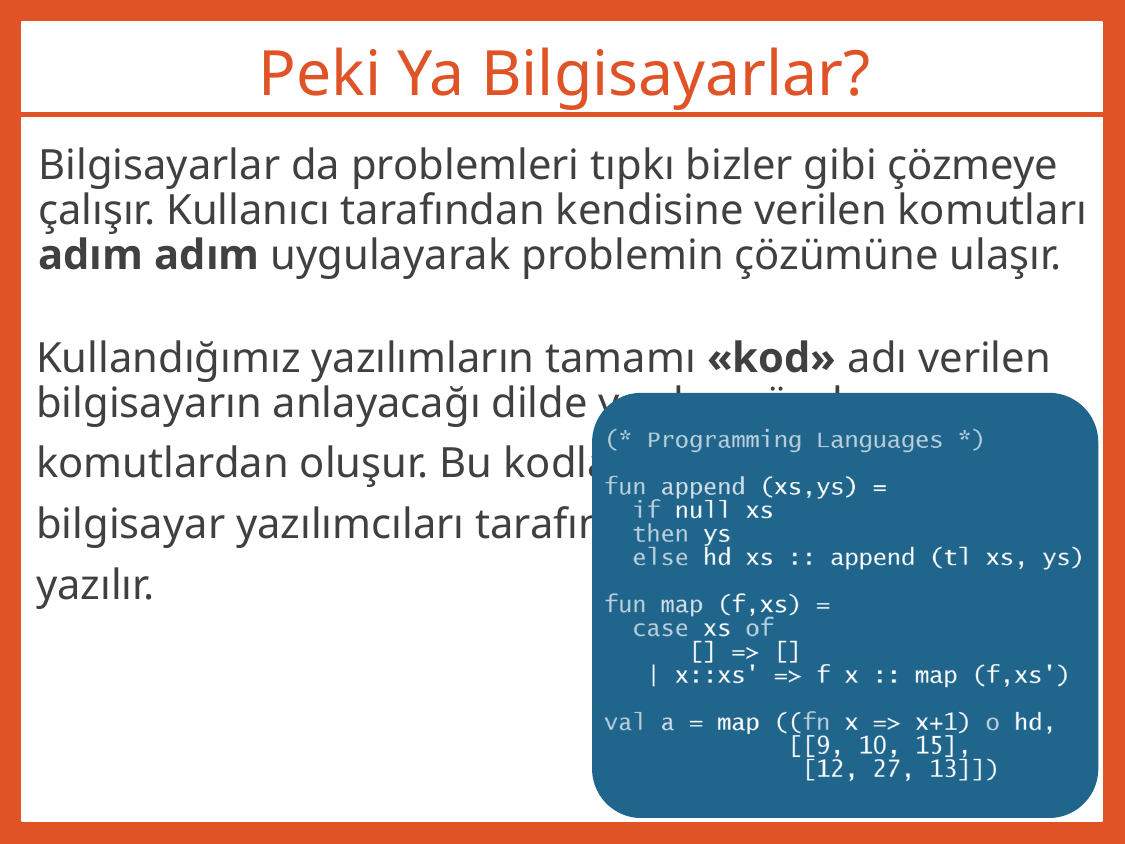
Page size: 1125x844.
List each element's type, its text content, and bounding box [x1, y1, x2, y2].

text_box Bilgisayarlar da problemleri tıpkı bizler gibi çözmeye çalışır. Kullanıcı tarafından kendisine verilen komutları adım adım uygulayarak problemin çözümüne ulaşır. [23, 135, 1104, 268]
picture [591, 392, 1099, 819]
list Kullandığımız yazılımların tamamı «kod» adı verilen bilgisayarın anlayacağı dilde yazılmış özel komutlardan oluşur. Bu kodlar bilgisayar yazılımcıları tarafından yazılır. [21, 262, 1102, 706]
title Peki Ya Bilgisayarlar? [22, 20, 1108, 130]
